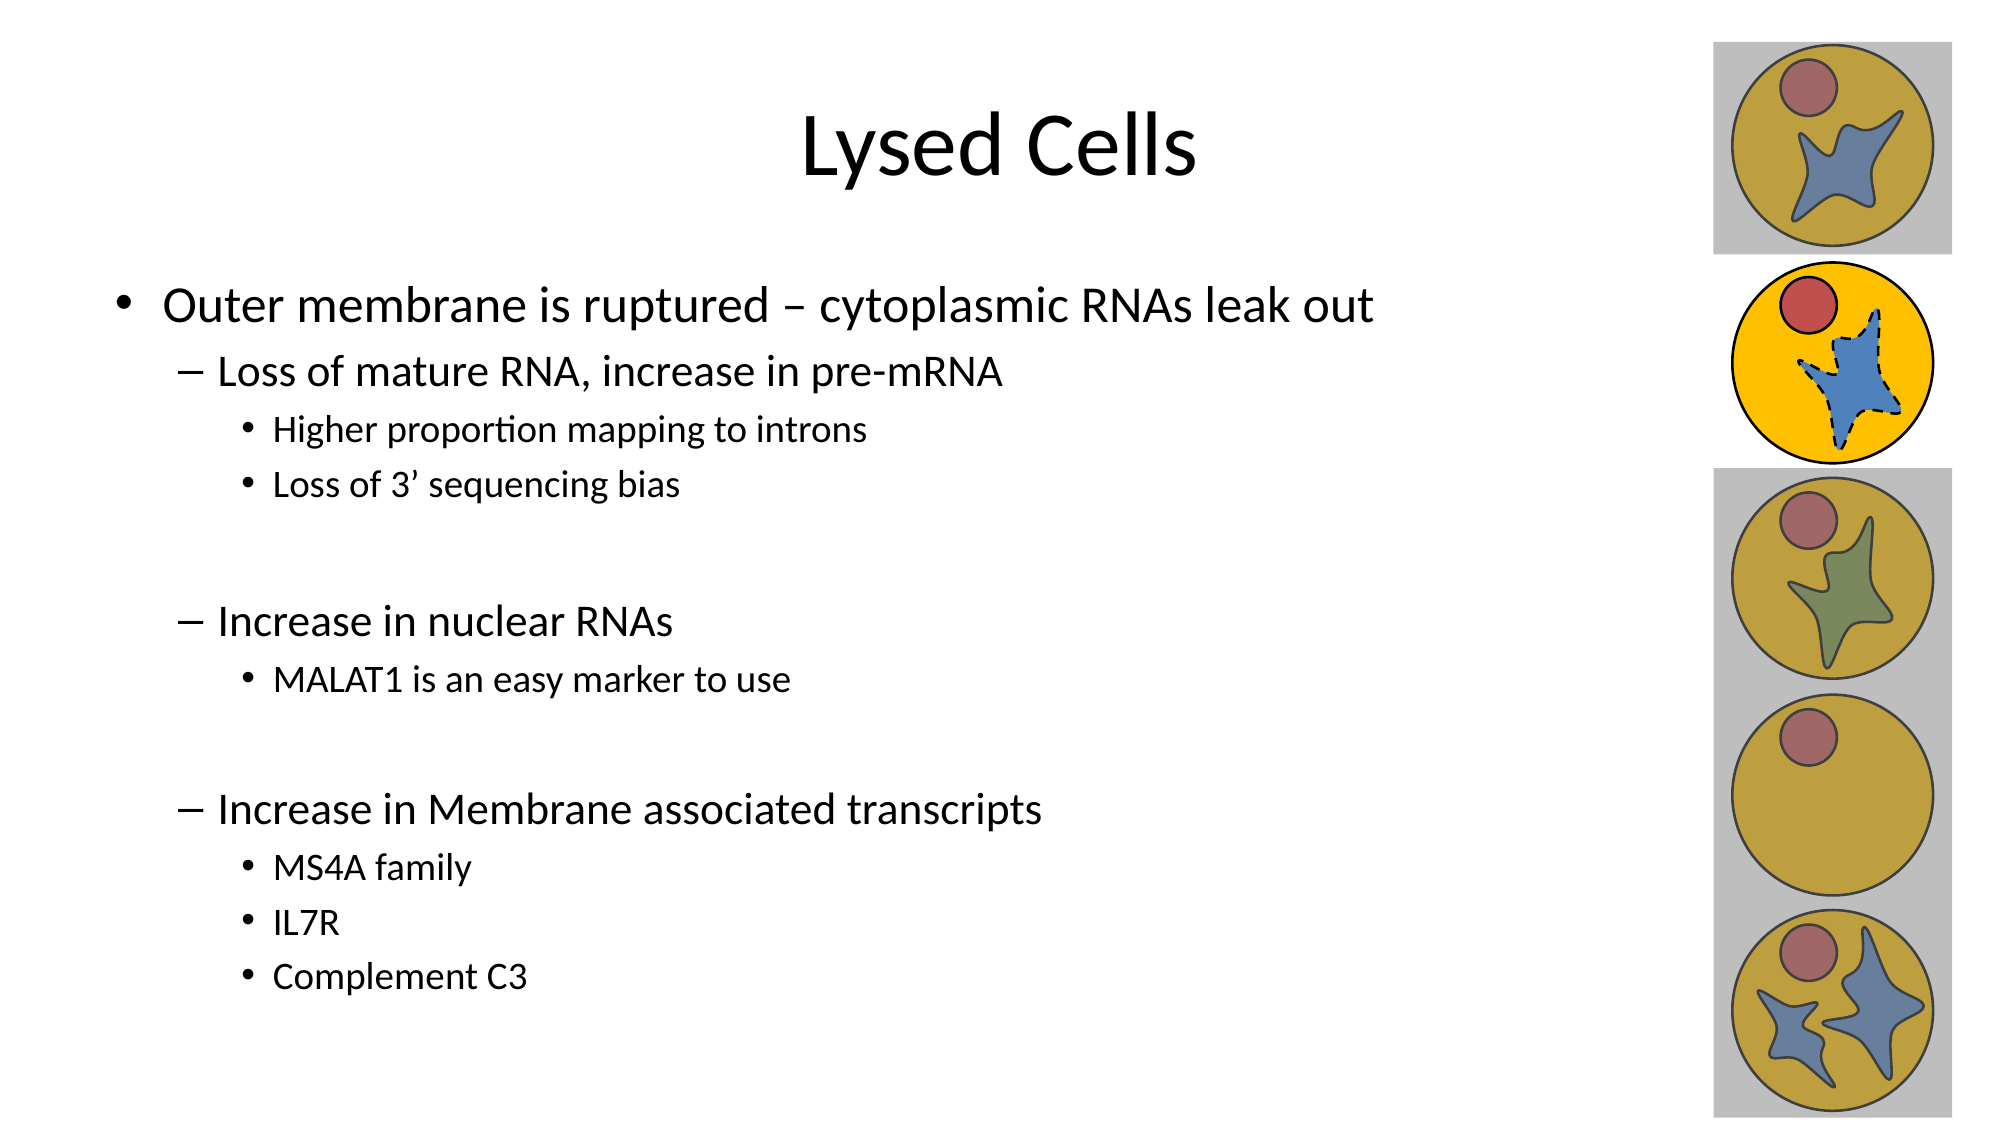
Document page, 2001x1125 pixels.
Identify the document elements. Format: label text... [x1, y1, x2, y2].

list Outer membrane is ruptured – cytoplasmic RNAs leak out Loss of mature RNA, increase in pre-mRNA Higher proportion mapping to introns Loss of 3’ sequencing bias Increase in nuclear RNAs MALAT1 is an easy marker to use Increase in Membrane associated transcripts MS4A family IL7R Complement C3 [99, 262, 1727, 1005]
title Lysed Cells [99, 45, 1711, 233]
text_box [1711, 40, 1954, 257]
text_box [1929, 466, 1954, 1120]
text_box [1712, 466, 1736, 1120]
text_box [1732, 44, 1934, 1112]
